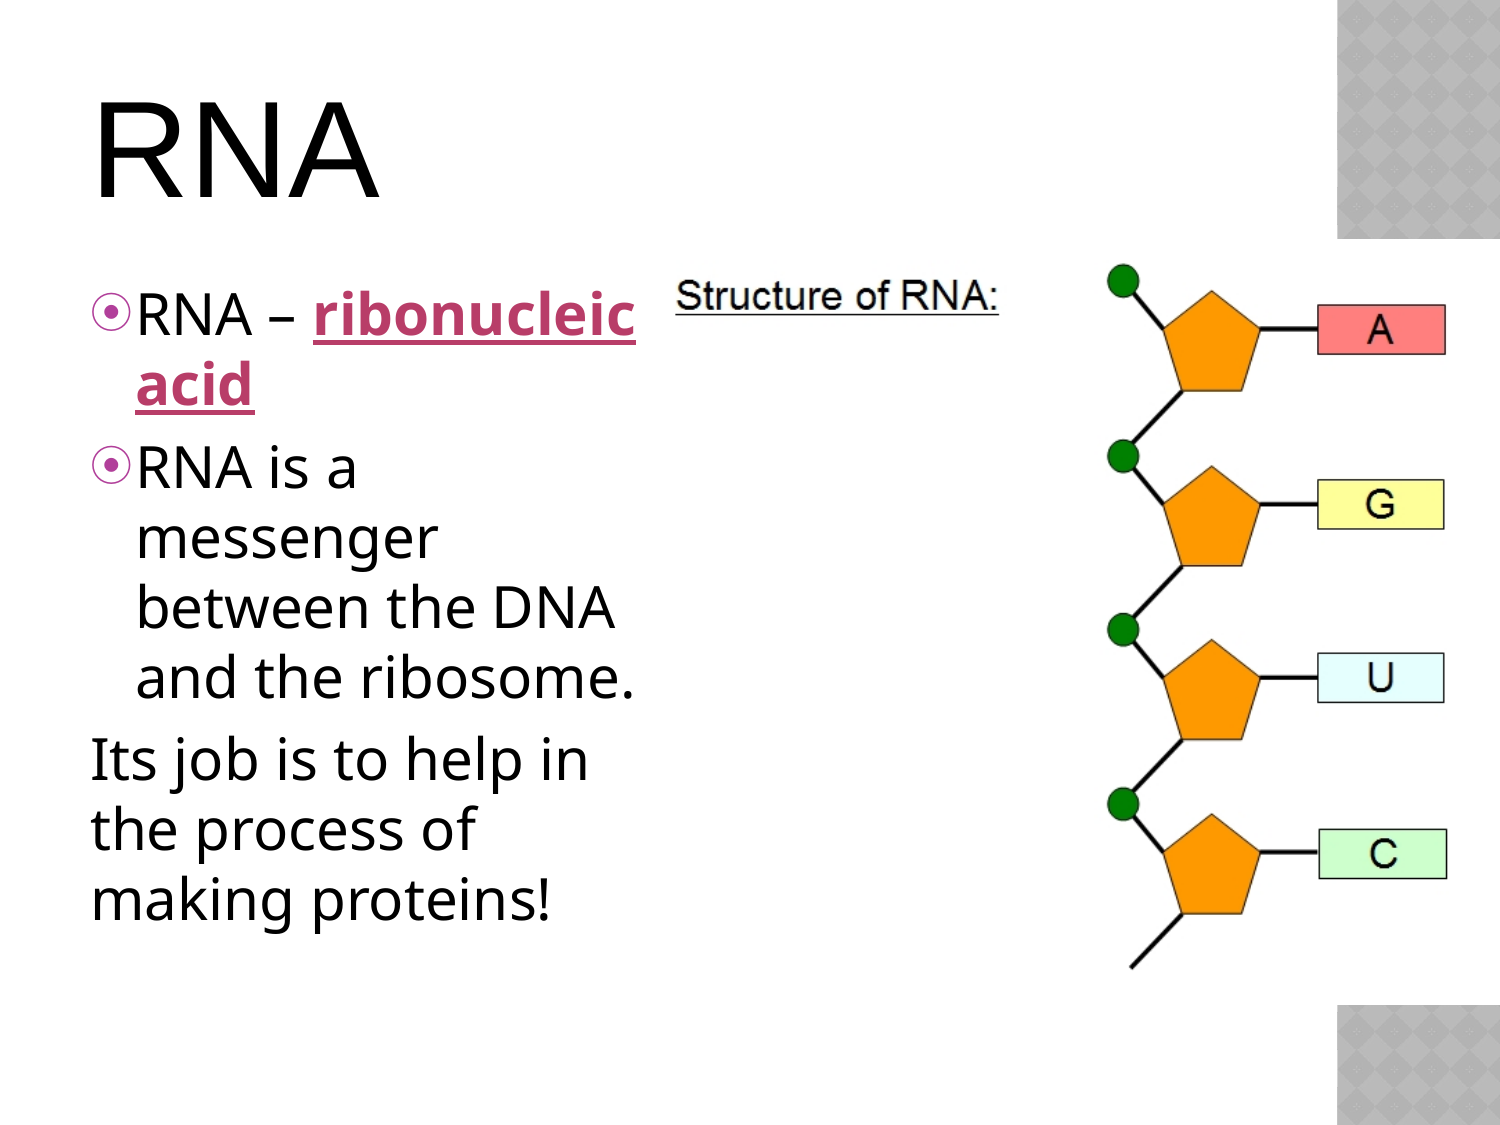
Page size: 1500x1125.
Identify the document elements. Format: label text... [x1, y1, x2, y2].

list RNA – ribonucleic acid RNA is a messenger between the DNA and the ribosome. Its job is to help in the process of making proteins! [75, 262, 647, 1005]
title RNA [75, 52, 1263, 240]
picture [652, 239, 1500, 1006]
